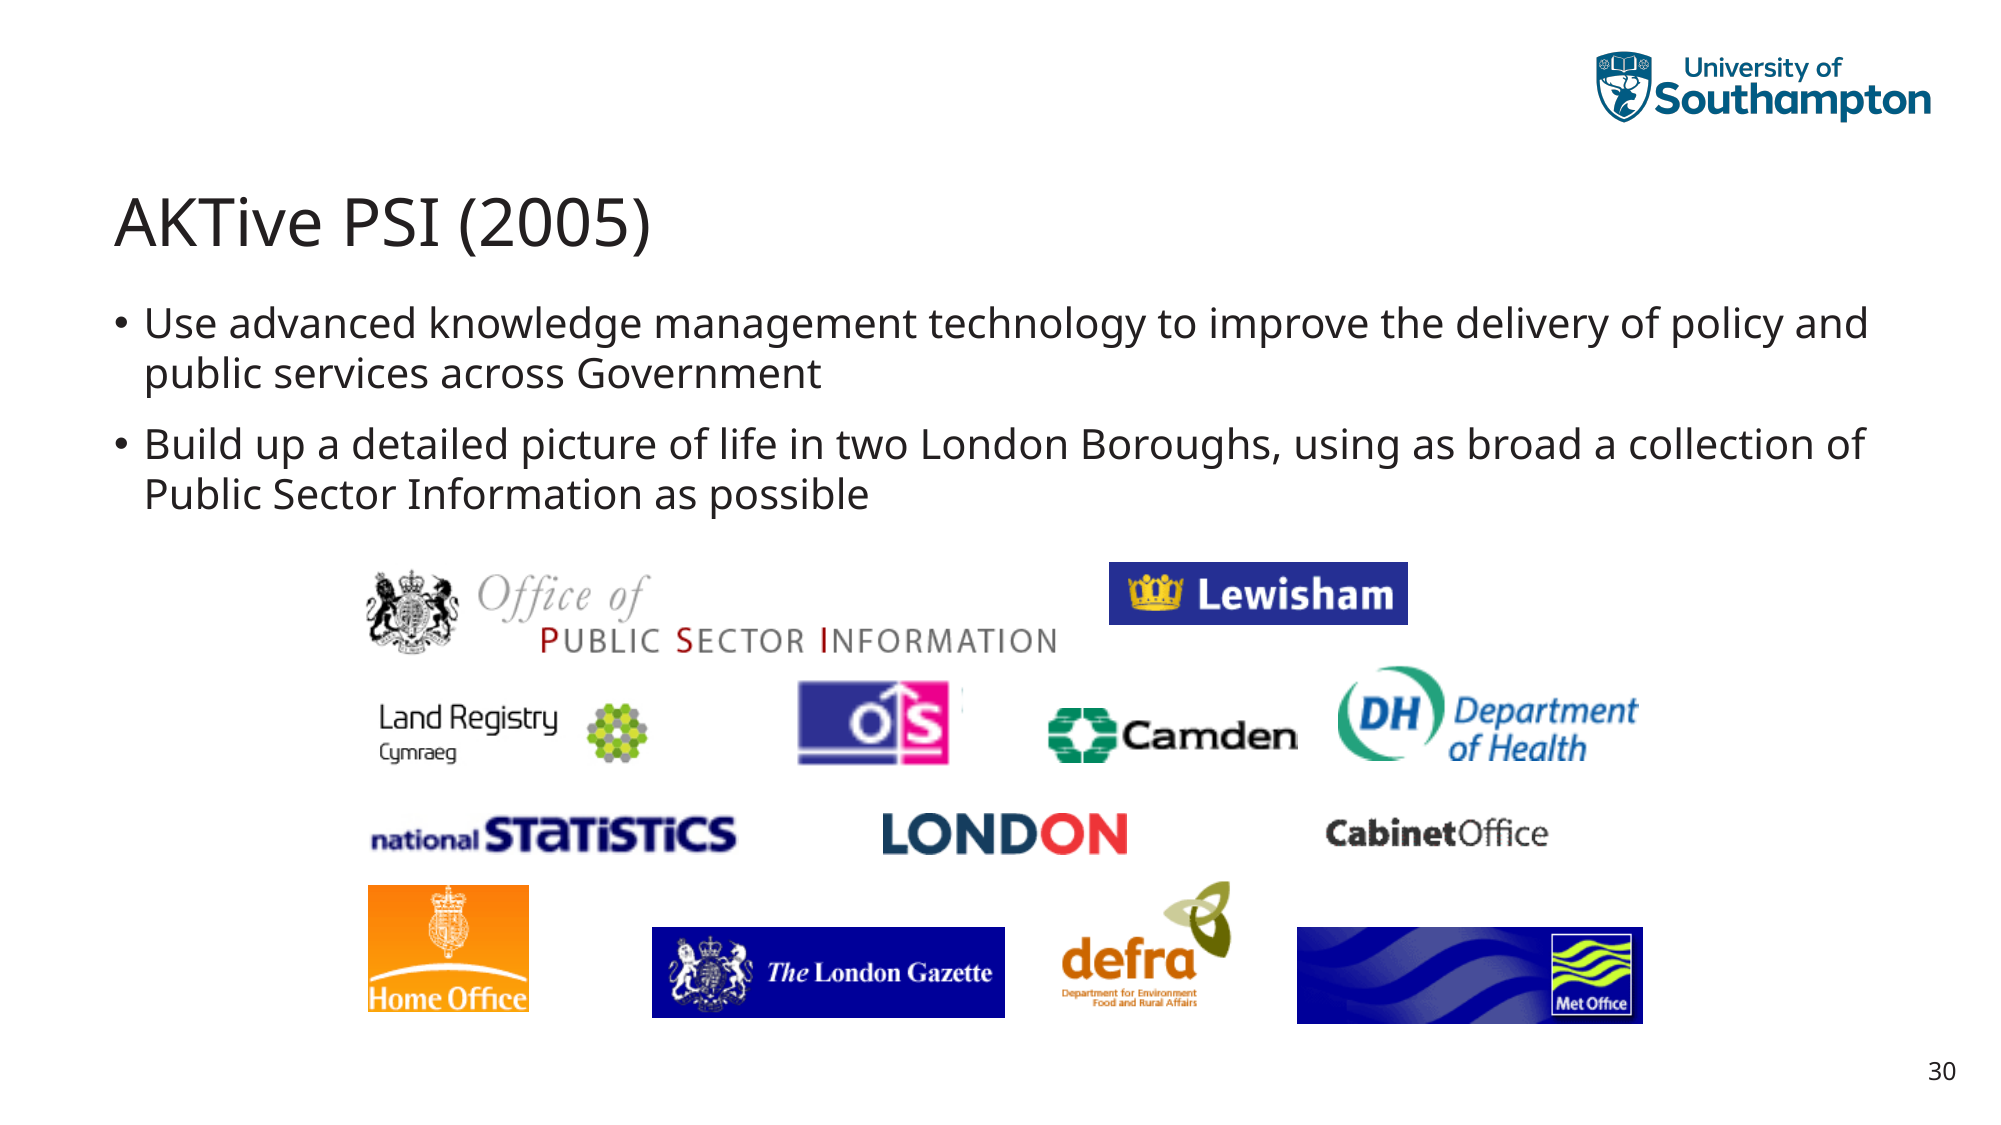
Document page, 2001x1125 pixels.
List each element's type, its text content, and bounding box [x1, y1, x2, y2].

picture [1607, 76, 1624, 88]
picture [1808, 97, 1815, 113]
picture [1527, 0, 2000, 220]
picture [1626, 76, 1636, 88]
picture [1600, 80, 1617, 111]
picture [1823, 97, 1830, 113]
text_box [357, 562, 1643, 1024]
picture [1782, 97, 1791, 108]
picture [1890, 97, 1900, 108]
picture [1847, 97, 1857, 108]
picture [1758, 97, 1766, 113]
picture [1626, 78, 1648, 111]
title AKTive PSI (2005) [102, 113, 1898, 268]
picture [1689, 97, 1698, 108]
picture [1730, 97, 1736, 113]
list Use advanced knowledge management technology to improve the delivery of policy and public services across Government Build up a detailed picture of life in two London Boroughs, using as broad a collection of Public Sector Information as possible [102, 290, 1898, 646]
